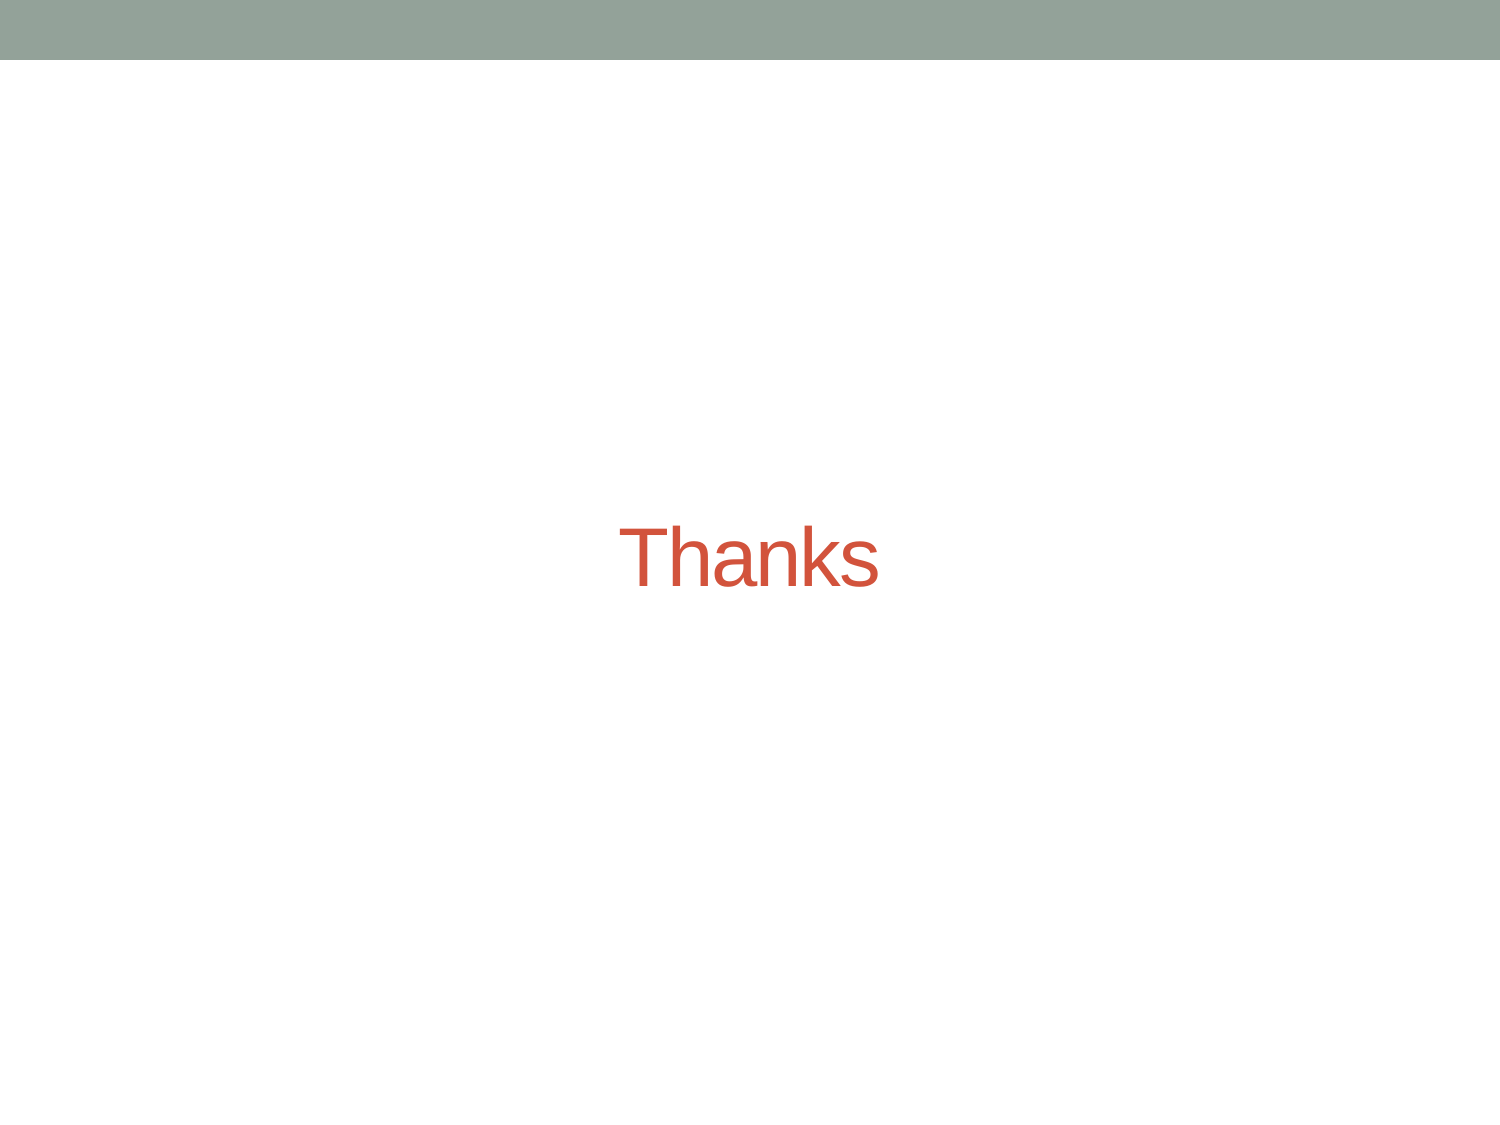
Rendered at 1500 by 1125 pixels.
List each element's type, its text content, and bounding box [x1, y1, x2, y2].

list Thanks [75, 262, 1425, 1063]
